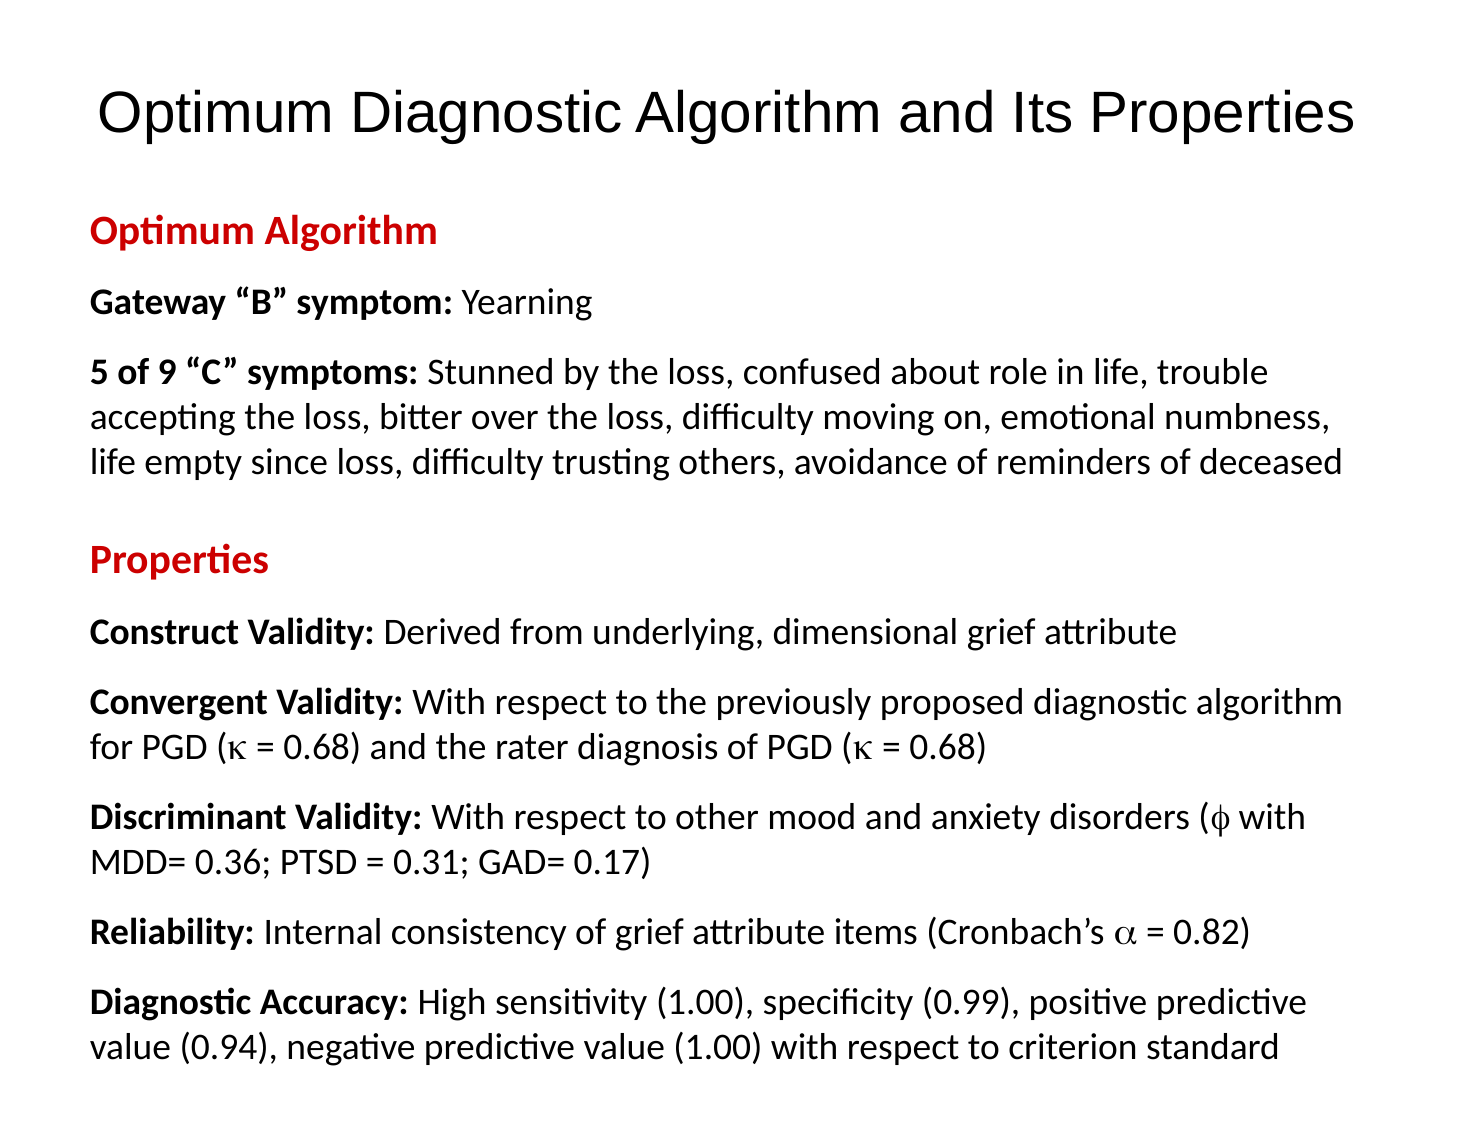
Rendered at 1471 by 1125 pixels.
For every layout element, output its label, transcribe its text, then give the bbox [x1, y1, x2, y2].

text_box Optimum Algorithm Gateway “B” symptom: Yearning 5 of 9 “C” symptoms: Stunned by the loss, confused about role in life, trouble accepting the loss, bitter over the loss, difficulty moving on, emotional numbness, life empty since loss, difficulty trusting others, avoidance of reminders of deceased [74, 195, 1395, 490]
text_box Optimum Diagnostic Algorithm and Its Properties [74, 74, 1380, 153]
text_box Properties Construct Validity: Derived from underlying, dimensional grief attribute Convergent Validity: With respect to the previously proposed diagnostic algorithm for PGD (k = 0.68) and the rater diagnosis of PGD (k = 0.68) Discriminant Validity: With respect to other mood and anxiety disorders (f with MDD= 0.36; PTSD = 0.31; GAD= 0.17) Reliability: Internal consistency of grief attribute items (Cronbach’s a = 0.82) Diagnostic Accuracy: High sensitivity (1.00), specificity (0.99), positive predictive value (0.94), negative predictive value (1.00) with respect to criterion standard [74, 524, 1395, 1075]
